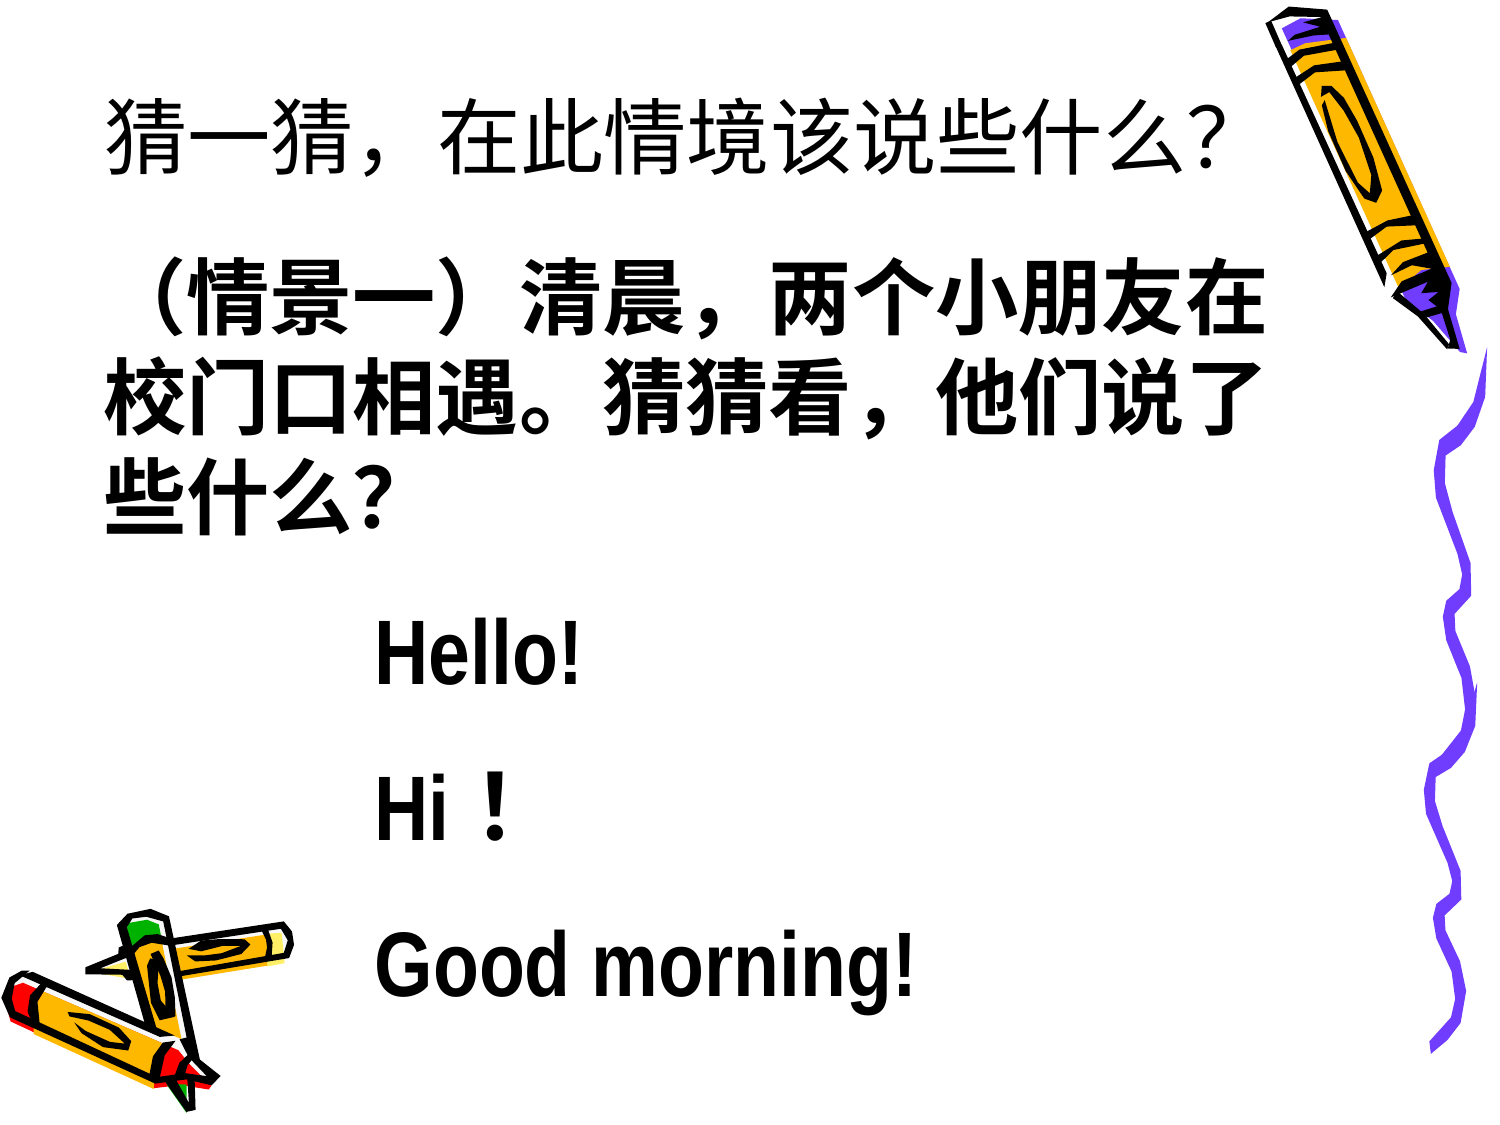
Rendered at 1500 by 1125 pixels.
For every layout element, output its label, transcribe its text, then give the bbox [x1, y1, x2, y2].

text_box 猜一猜，在此情境该说些什么？ [89, 78, 1378, 193]
text_box Hello! Hi！ Good morning! [360, 586, 1329, 1023]
text_box （情景一）清晨，两个小朋友在校门口相遇。猜猜看，他们说了些什么？ [88, 237, 1353, 553]
